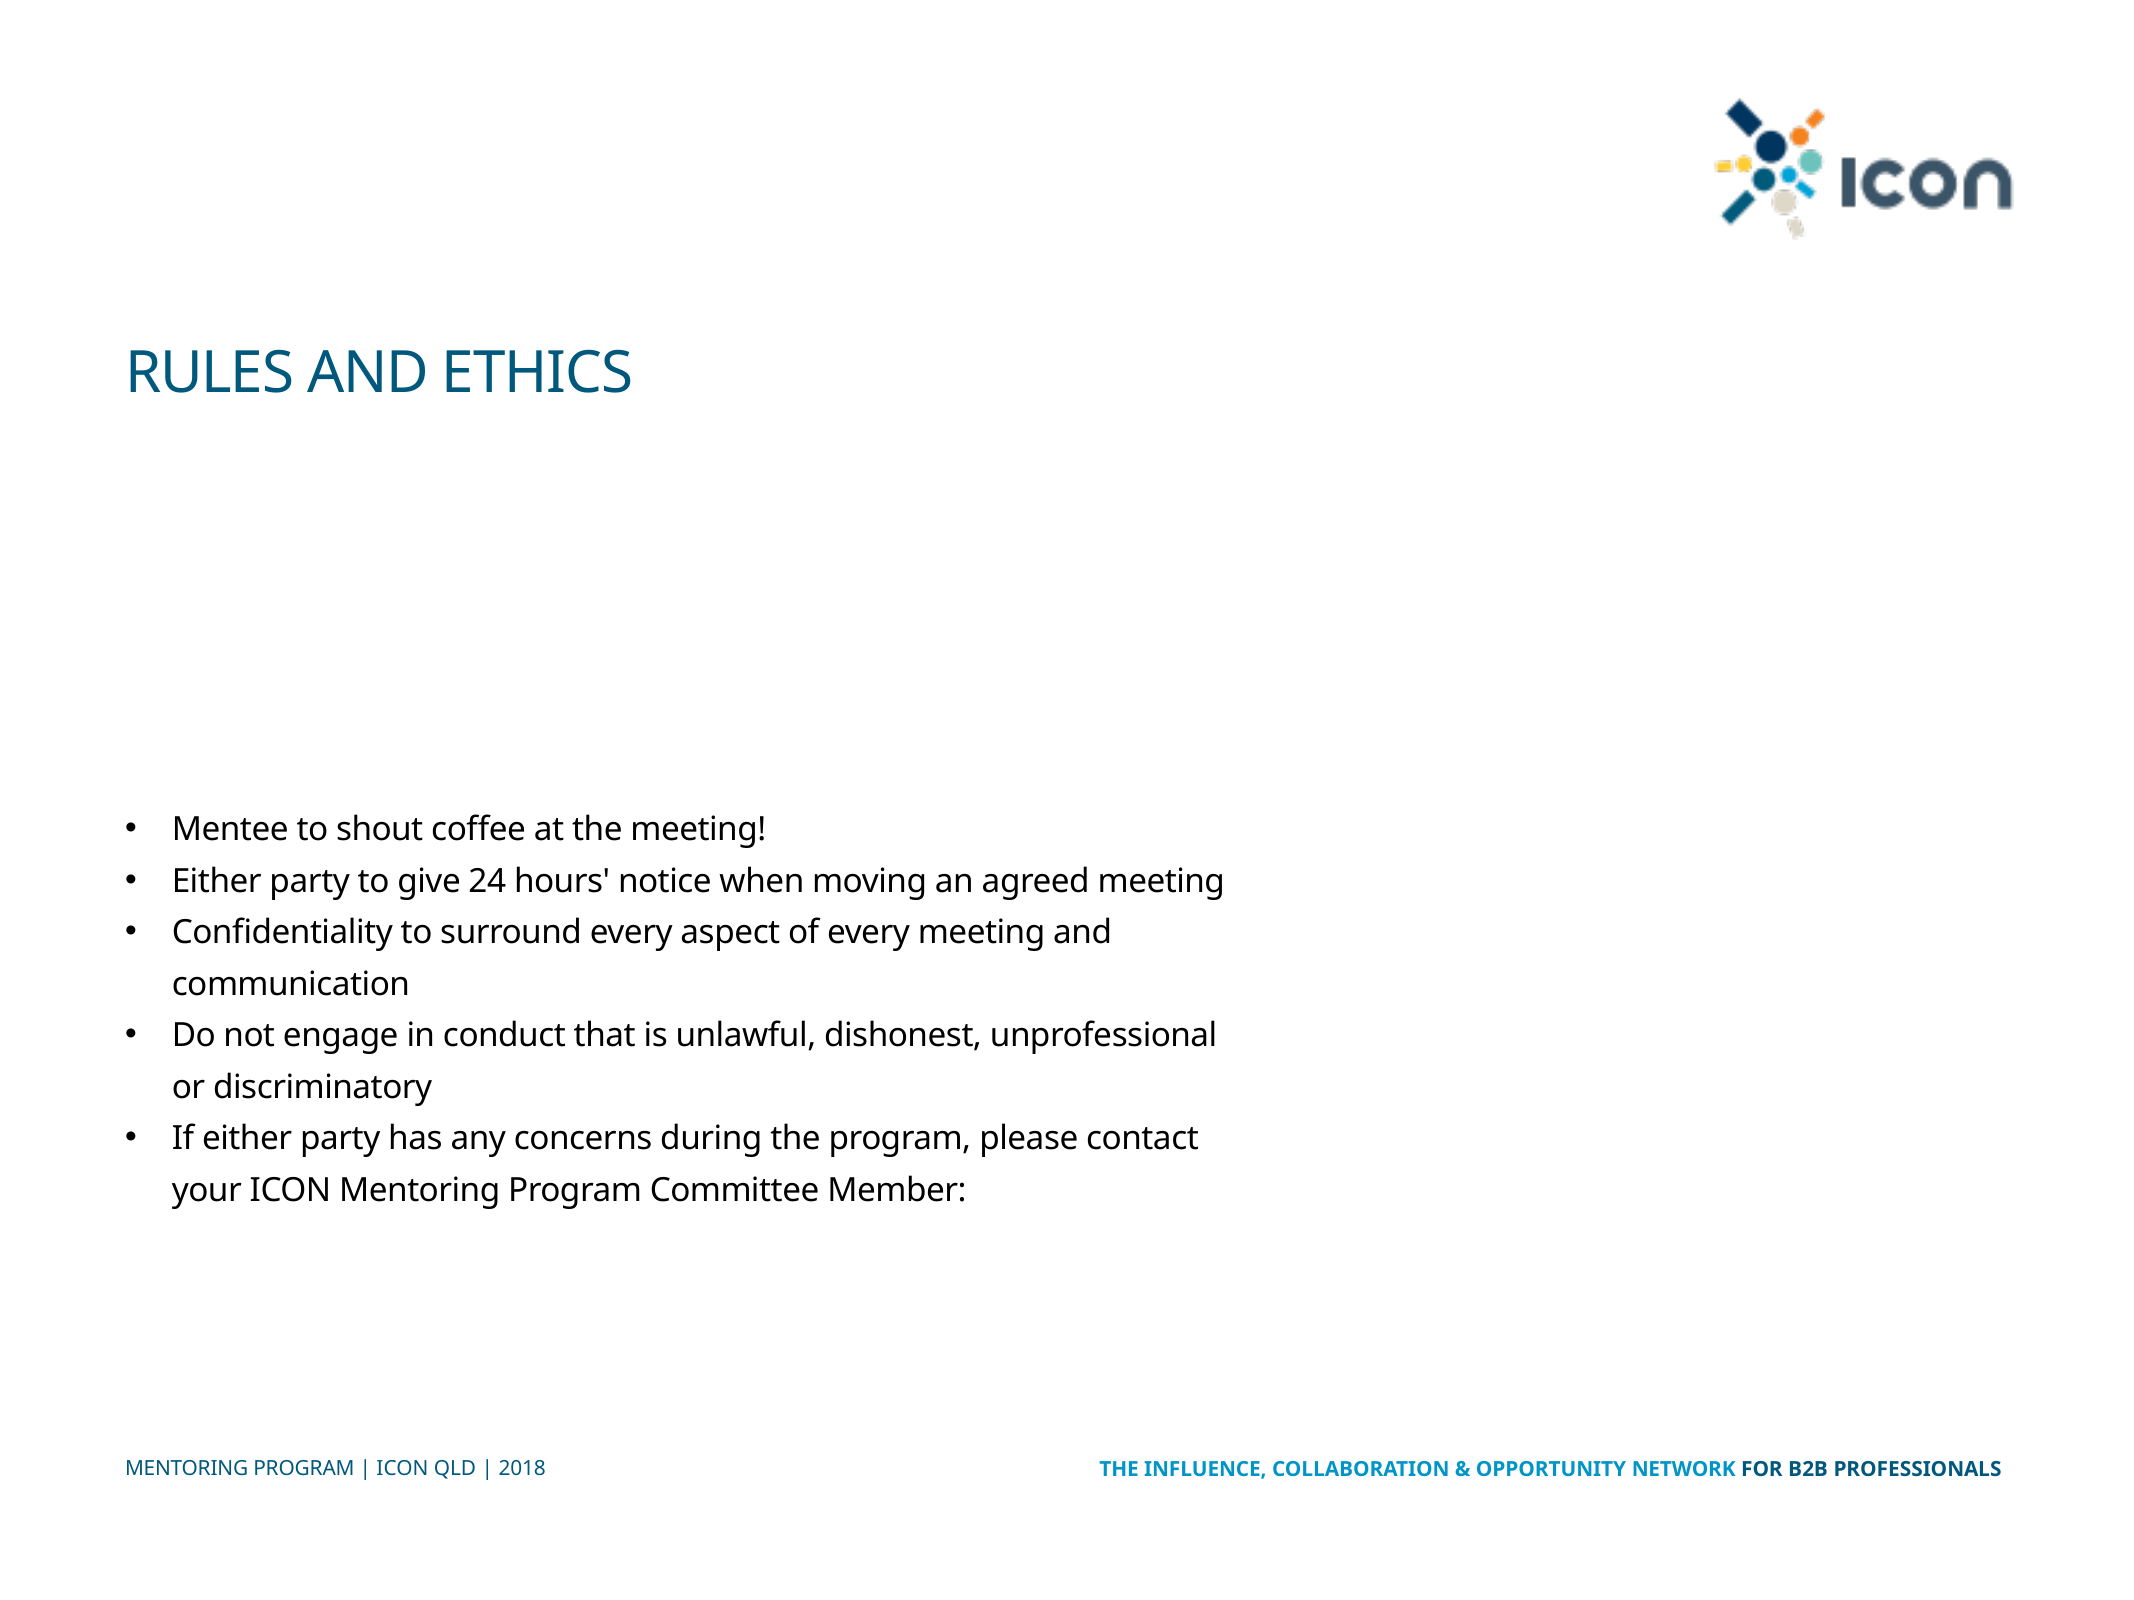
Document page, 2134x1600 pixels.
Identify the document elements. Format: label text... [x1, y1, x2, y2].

text_box MENTORING PROGRAM | ICON QLD | 2018 [122, 1452, 642, 1479]
text_box THE INFLUENCE, COLLABORATION & OPPORTUNITY NETWORK FOR B2B PROFESSIONALS [1016, 1448, 2017, 1488]
picture [1708, 97, 2017, 240]
title RULES AND ETHICS [122, 339, 667, 607]
text_box Mentee to shout coffee at the meeting! Either party to give 24 hours' notice when moving an agreed meeting Confidentiality to surround every aspect of every meeting and communication Do not engage in conduct that is unlawful, dishonest, unprofessional or discriminatory If either party has any concerns during the program, please contact your ICON Mentoring Program Committee Member: [122, 795, 1240, 1260]
